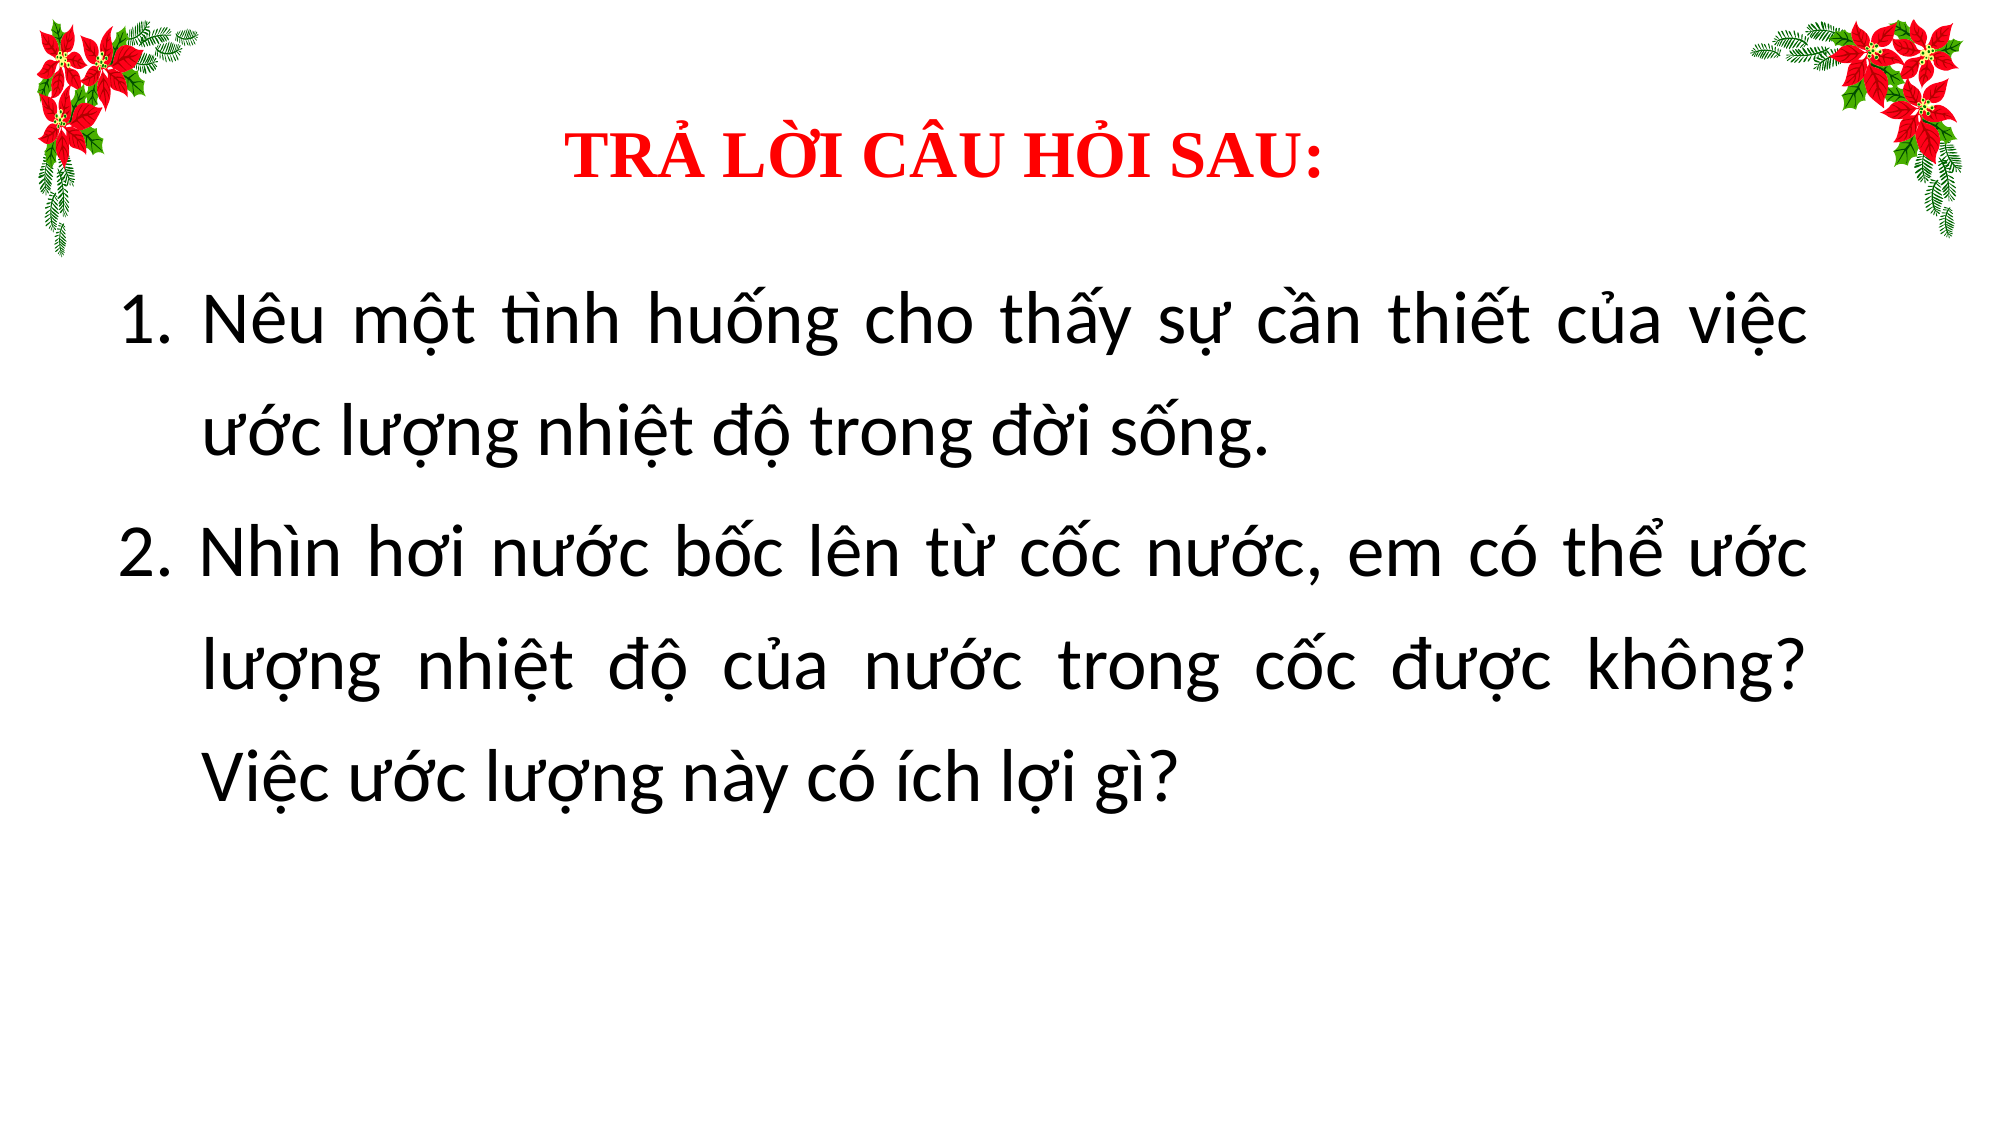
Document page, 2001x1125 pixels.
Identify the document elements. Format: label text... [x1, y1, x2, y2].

text_box Nêu một tình huống cho thấy sự cần thiết của việc ước lượng nhiệt độ trong đời sống. 2. Nhìn hơi nước bốc lên từ cốc nước, em có thể ước lượng nhiệt độ của nước trong cốc được không? Việc ước lượng này có ích lợi gì? [99, 238, 1825, 824]
text_box TRẢ LỜI CÂU HỎI SAU: [237, 104, 1654, 198]
picture [36, 18, 199, 258]
picture [1746, 21, 1967, 236]
